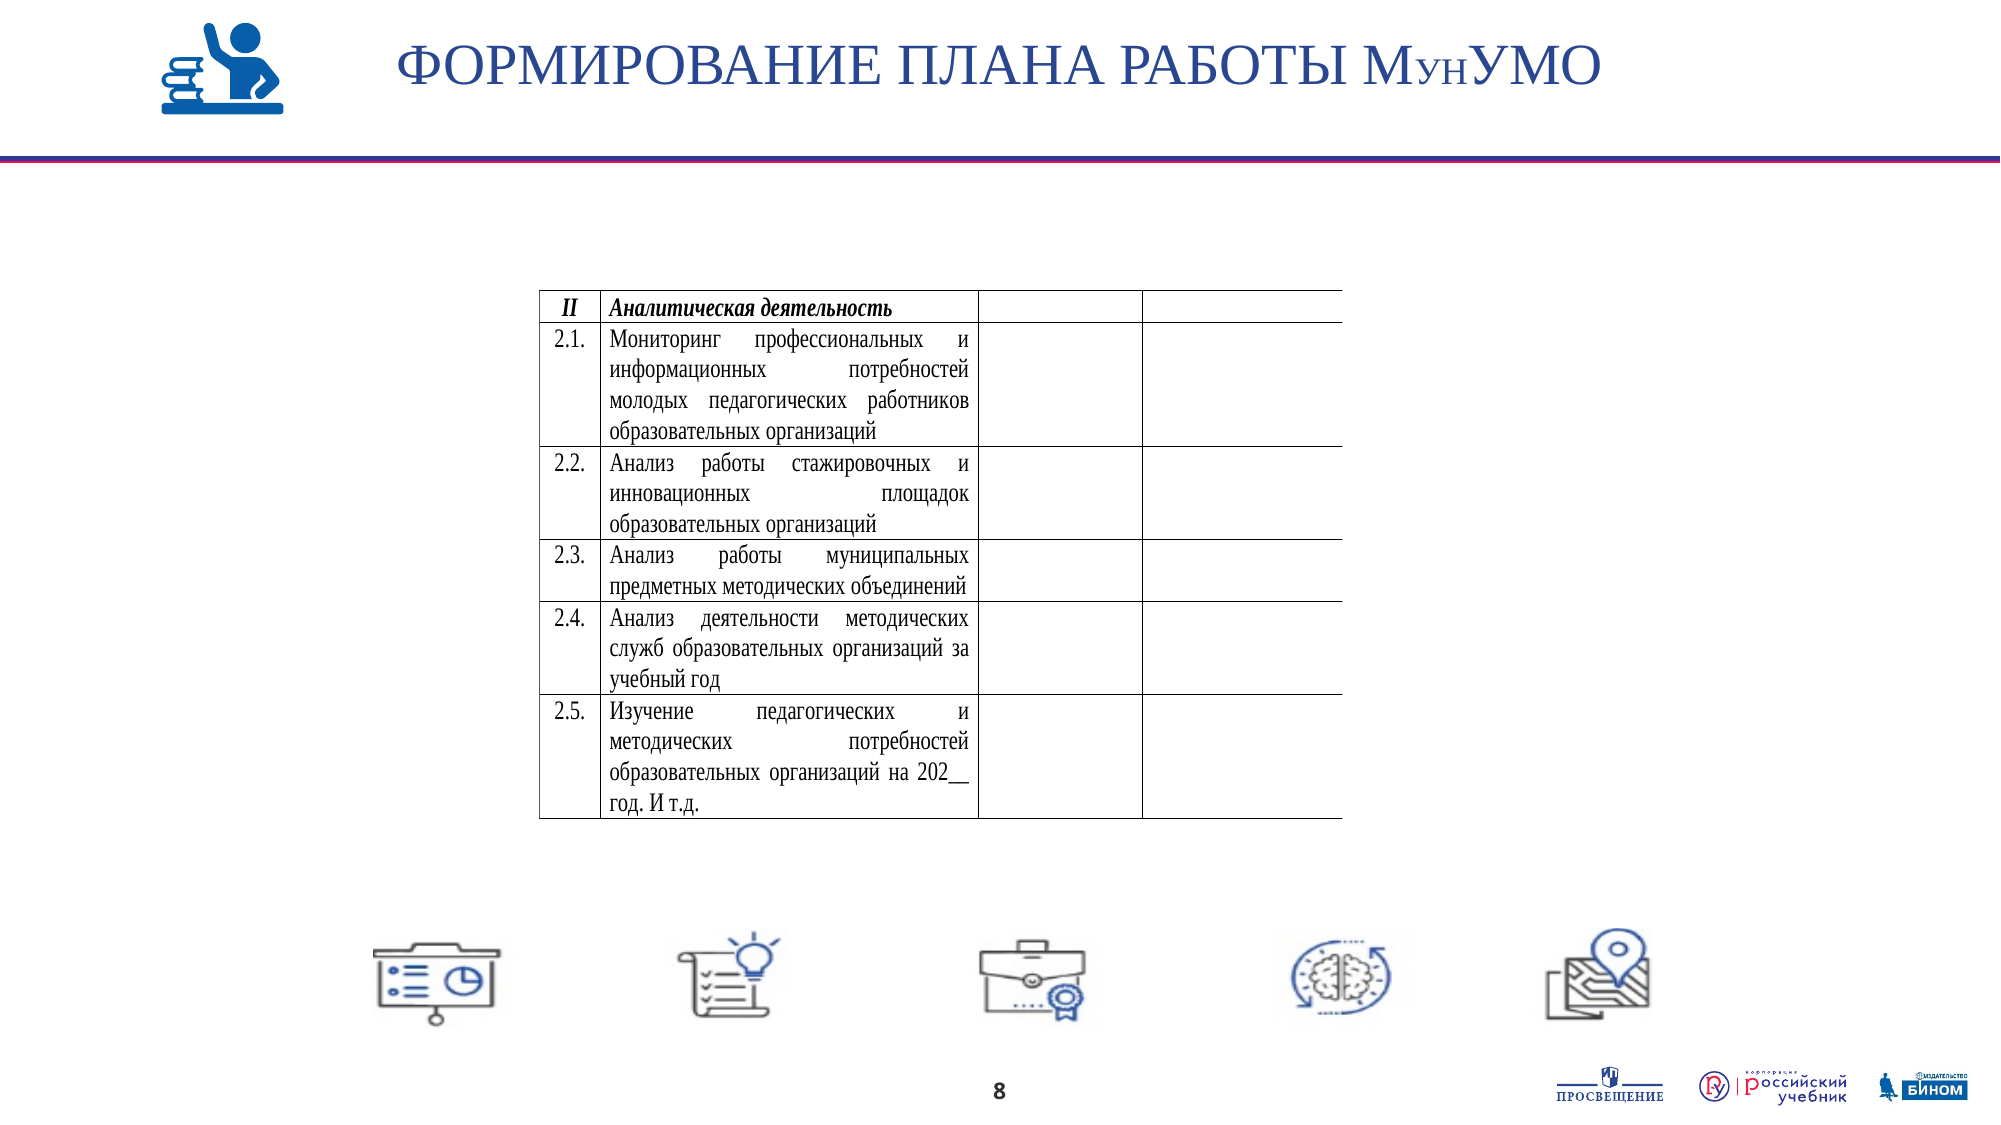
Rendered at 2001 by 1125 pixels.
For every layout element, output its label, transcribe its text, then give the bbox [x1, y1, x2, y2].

picture [1877, 1066, 1971, 1107]
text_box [538, 290, 1343, 870]
title ФОРМИРОВАНИЕ ПЛАНА РАБОТЫ МУНУМО [54, 19, 1945, 148]
picture [373, 928, 1652, 1028]
picture [161, 22, 284, 115]
